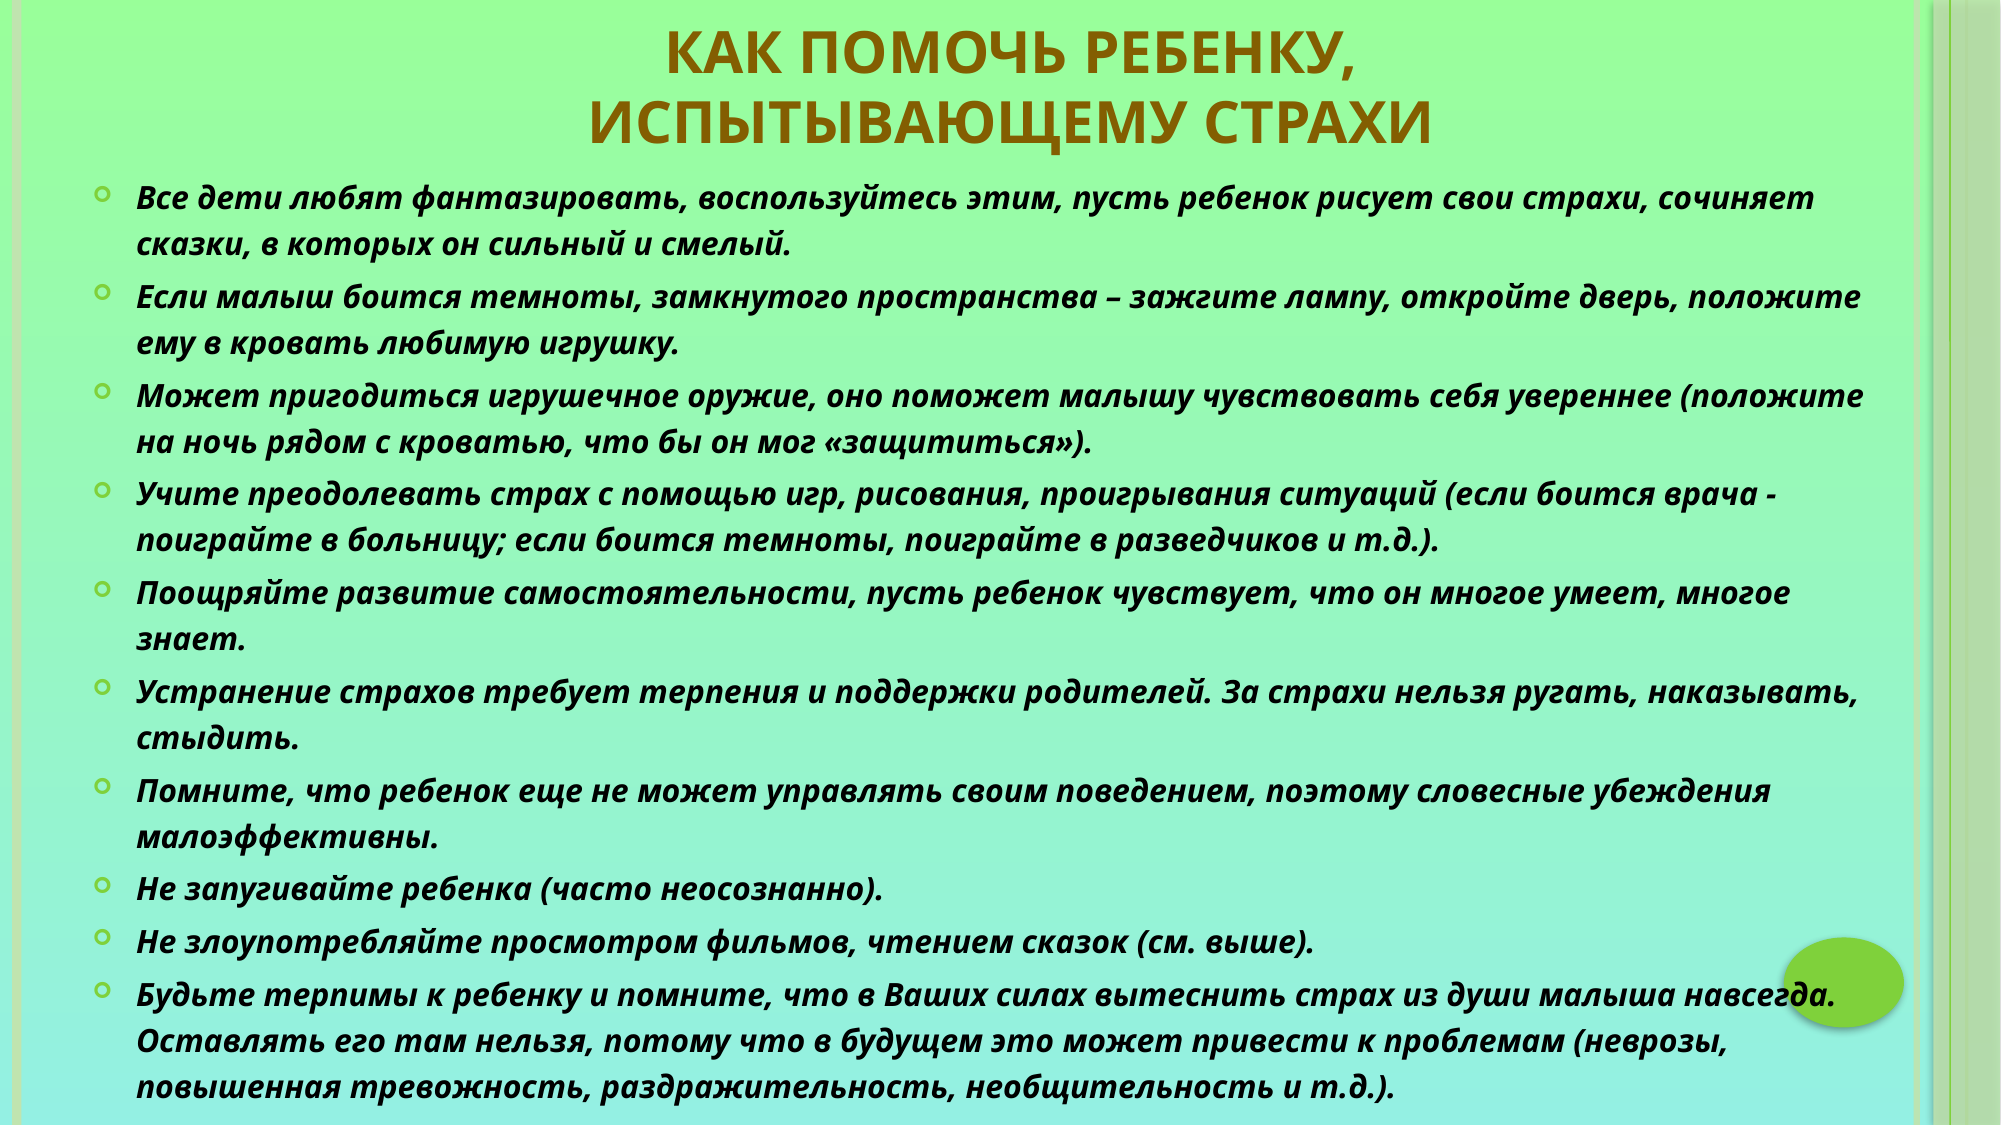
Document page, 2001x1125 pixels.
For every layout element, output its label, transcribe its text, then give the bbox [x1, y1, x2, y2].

list Все дети любят фантазировать, воспользуйтесь этим, пусть ребенок рисует свои страхи, сочиняет сказки, в которых он сильный и смелый. Если малыш боится темноты, замкнутого пространства – зажгите лампу, откройте дверь, положите ему в кровать любимую игрушку. Может пригодиться игрушечное оружие, оно поможет малышу чувствовать себя увереннее (положите на ночь рядом с кроватью, что бы он мог «защититься»). Учите преодолевать страх с помощью игр, рисования, проигрывания ситуаций (если боится врача - поиграйте в больницу; если боится темноты, поиграйте в разведчиков и т.д.). Поощряйте развитие самостоятельности, пусть ребенок чувствует, что он многое умеет, многое знает. Устранение страхов требует терпения и поддержки родителей. За страхи нельзя ругать, наказывать, стыдить. Помните, что ребенок еще не может управлять своим поведением, поэтому словесные убеждения малоэффективны. Не запугивайте ребенка (часто неосознанно). Не злоупотребляйте просмотром фильмов, чтением сказок (см. выше). Будьте терпимы к ребенку и помните, что в Ваших силах вытеснить страх из души малыша навсегда. Оставлять его там нельзя, потому что в будущем это может привести к проблемам (неврозы, повышенная тревожность, раздражительность, необщительность и т.д.). [78, 162, 1911, 1125]
title Как помочь ребенку, испытывающему страхи [324, 0, 1713, 162]
